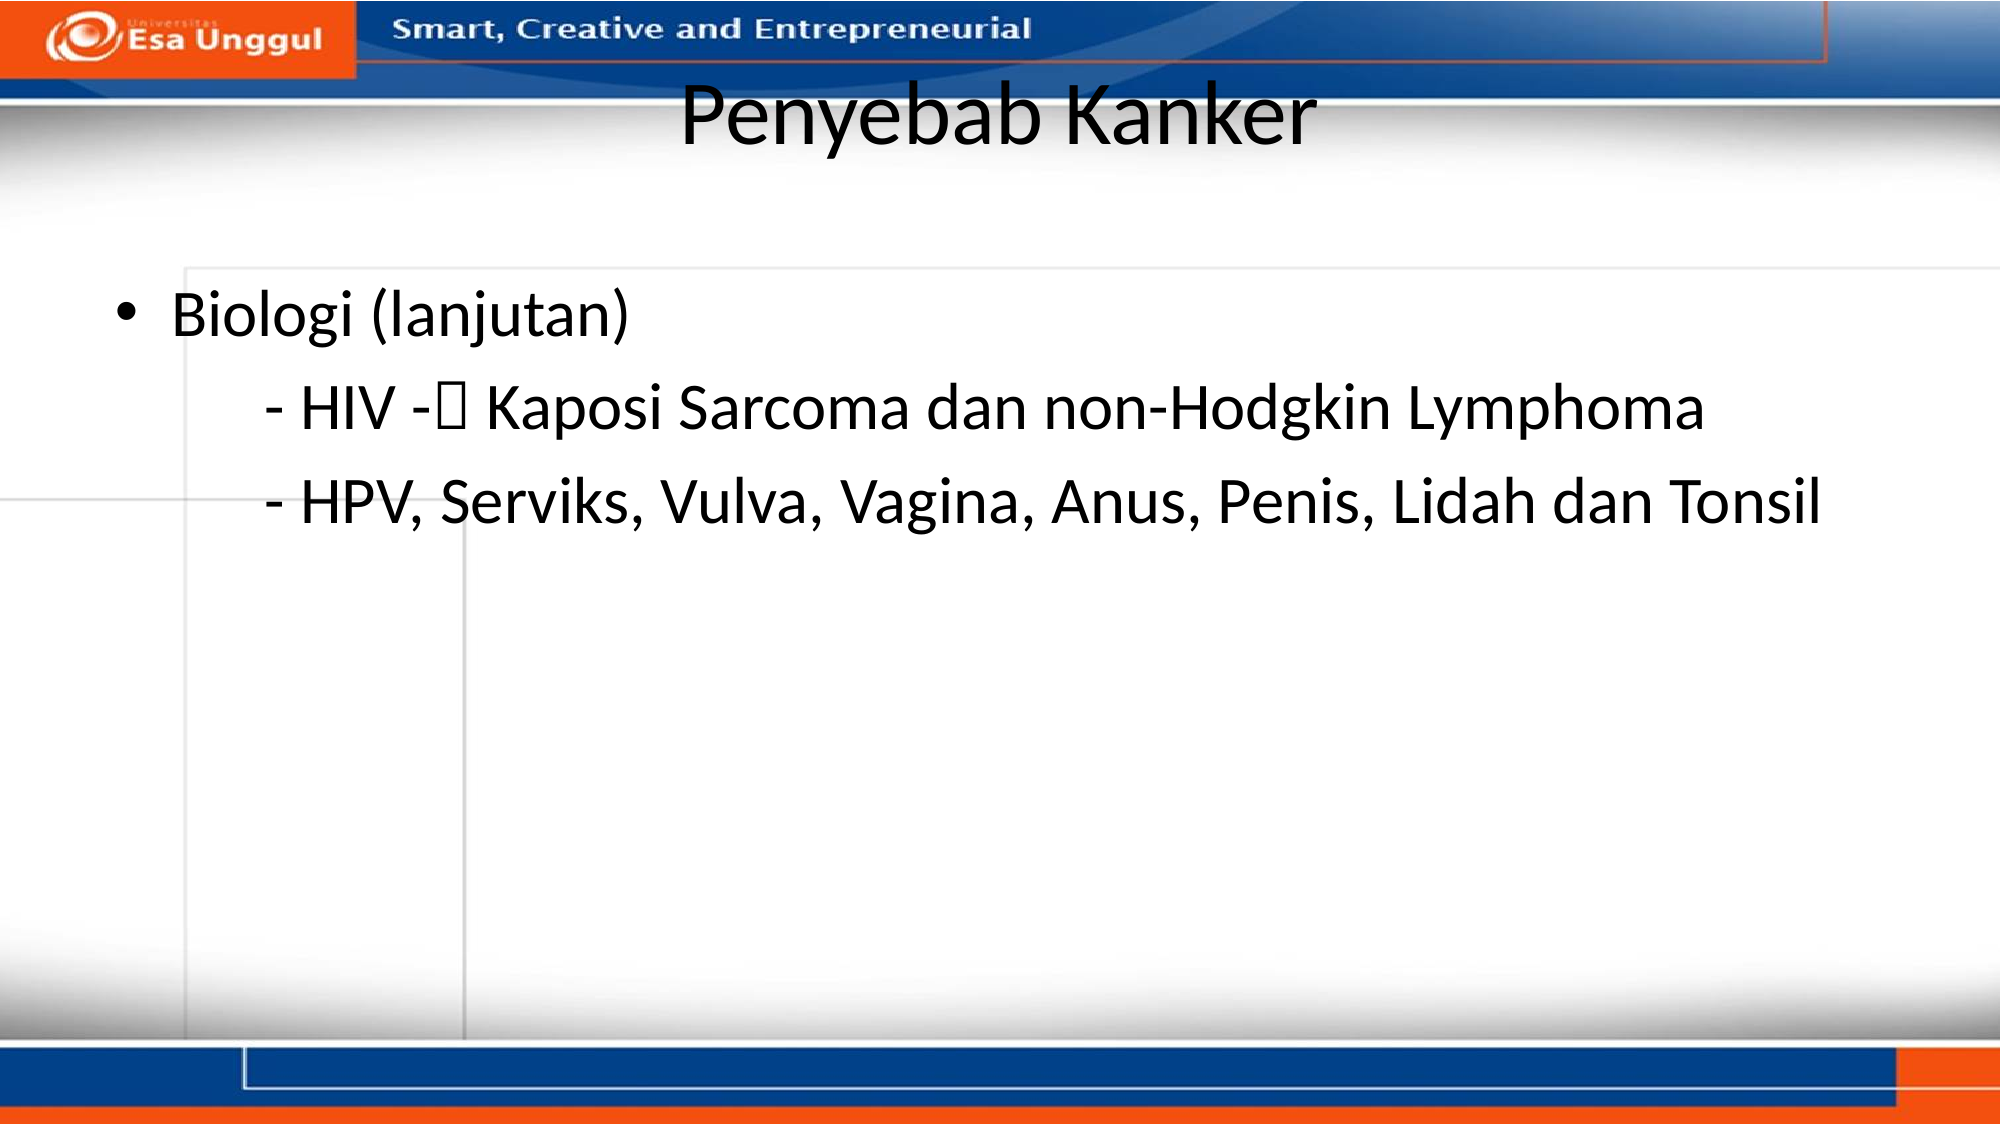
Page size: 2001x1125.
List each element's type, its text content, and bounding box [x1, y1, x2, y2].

picture [0, 1, 2000, 1124]
title Penyebab Kanker [99, 45, 1900, 233]
list Biologi (lanjutan) - HIV - Kaposi Sarcoma dan non-Hodgkin Lymphoma - HPV, Serviks, Vulva, Vagina, Anus, Penis, Lidah dan Tonsil [99, 262, 1900, 1005]
